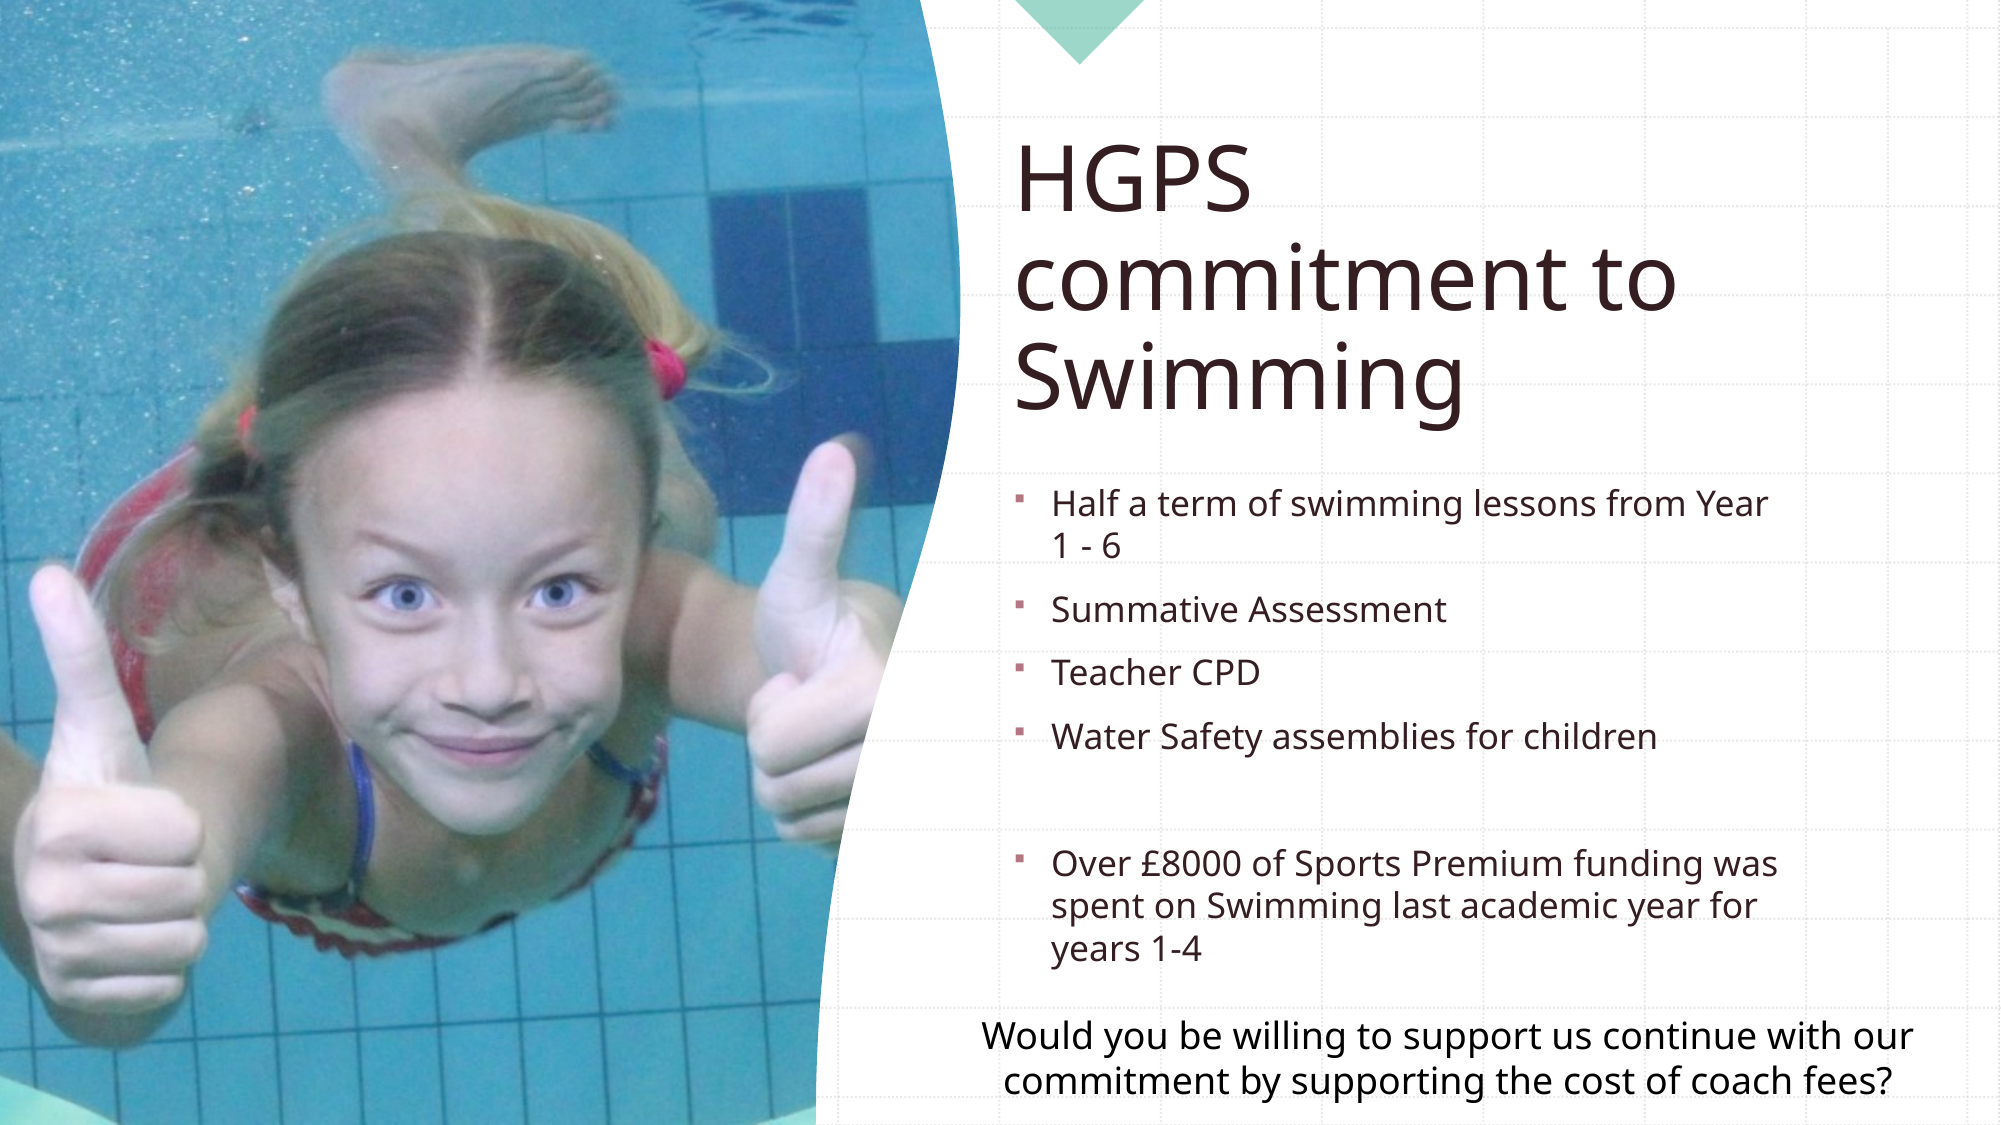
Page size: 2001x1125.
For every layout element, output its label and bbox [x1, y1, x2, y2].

picture [0, 0, 961, 1125]
text_box [961, 0, 2000, 1125]
